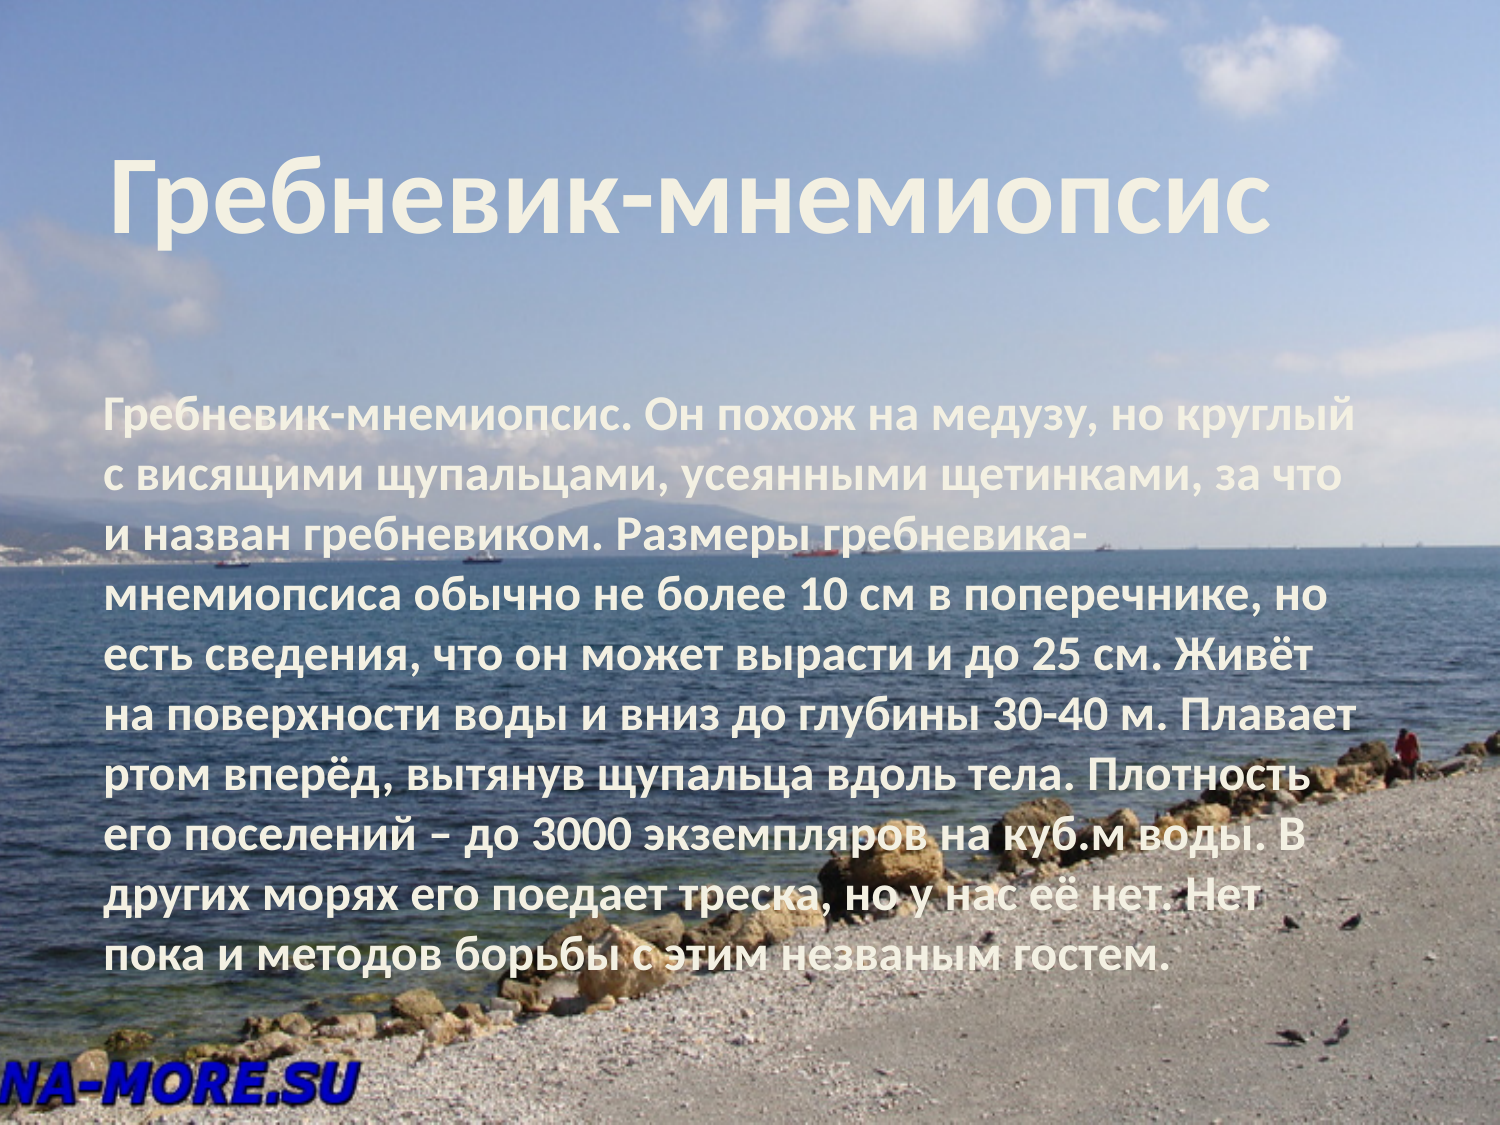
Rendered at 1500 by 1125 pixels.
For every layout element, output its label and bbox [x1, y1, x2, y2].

text_box [0, 0, 1500, 1125]
